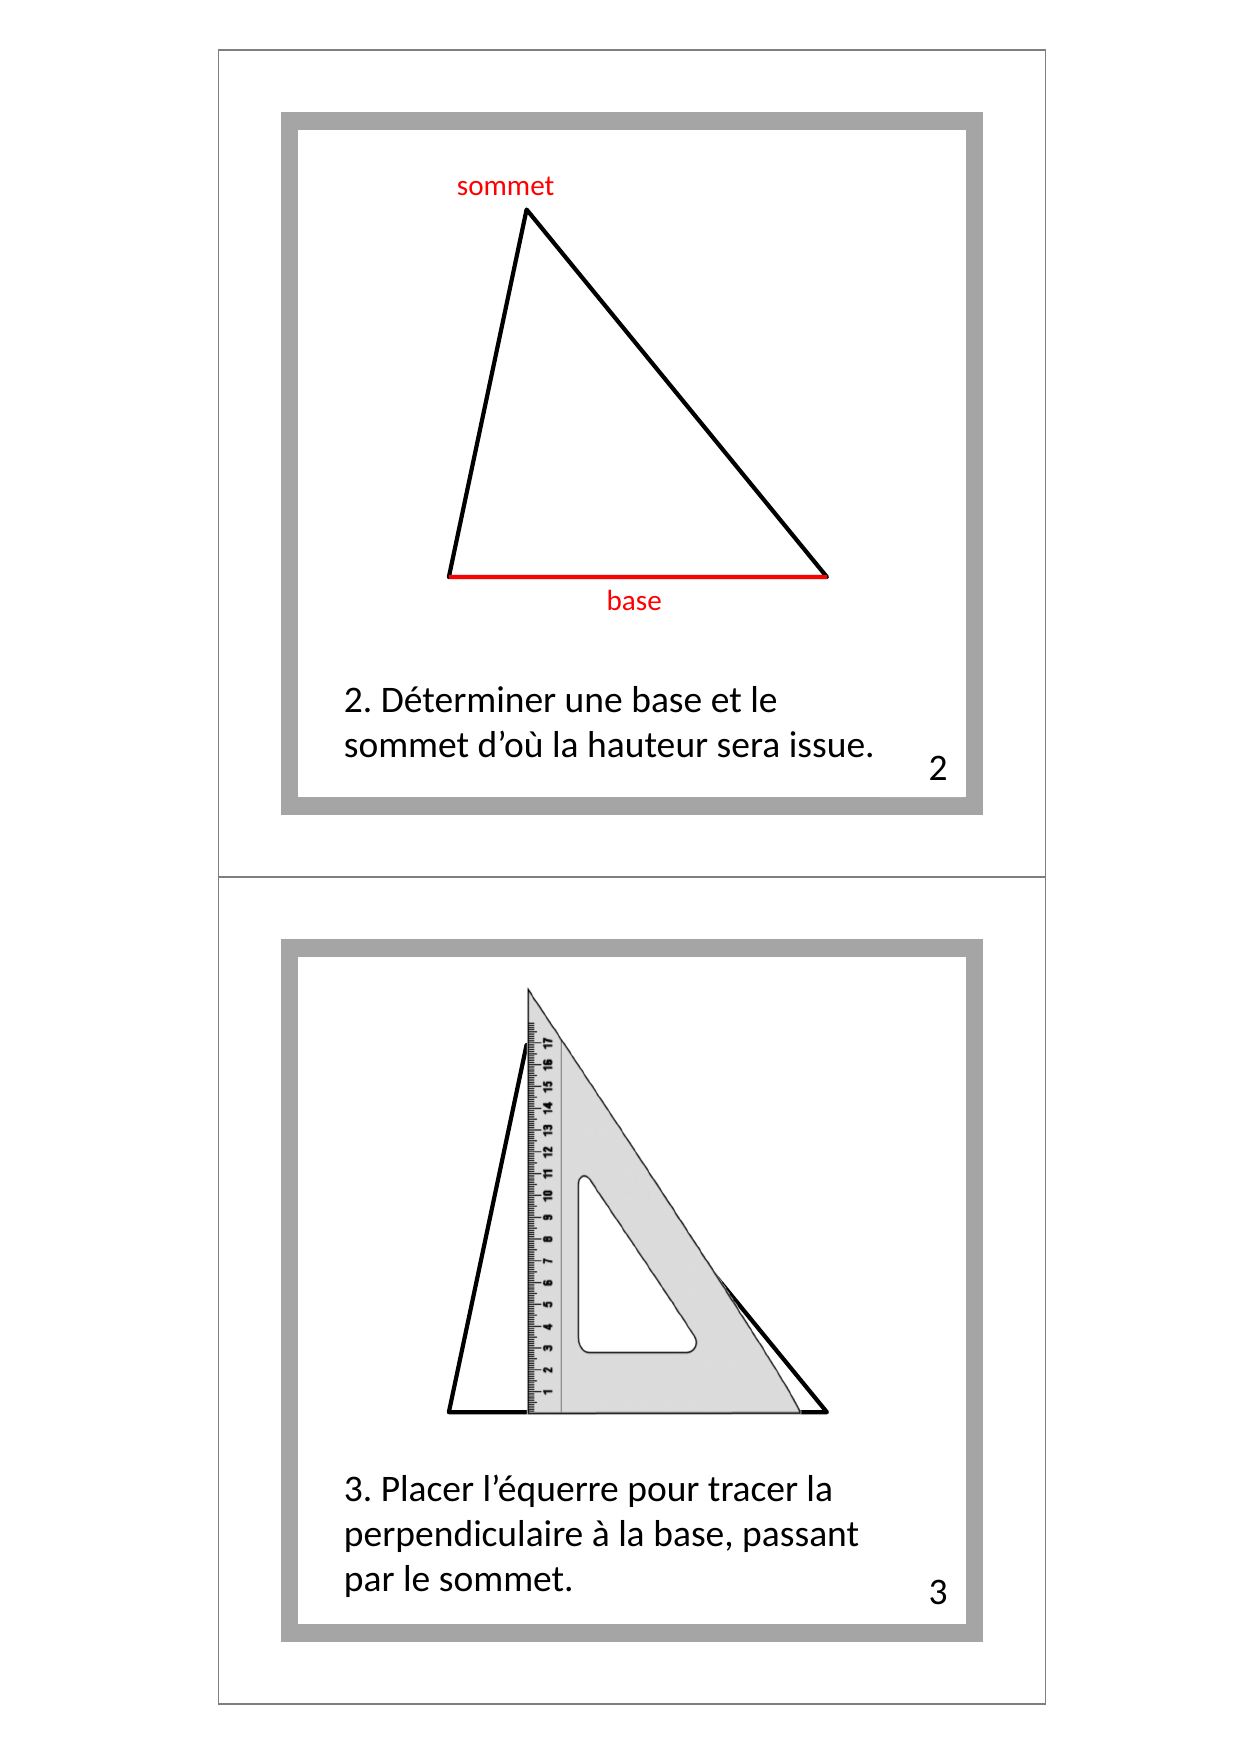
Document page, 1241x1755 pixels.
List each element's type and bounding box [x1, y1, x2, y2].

text_box [218, 49, 1046, 1705]
picture [383, 1006, 927, 1433]
